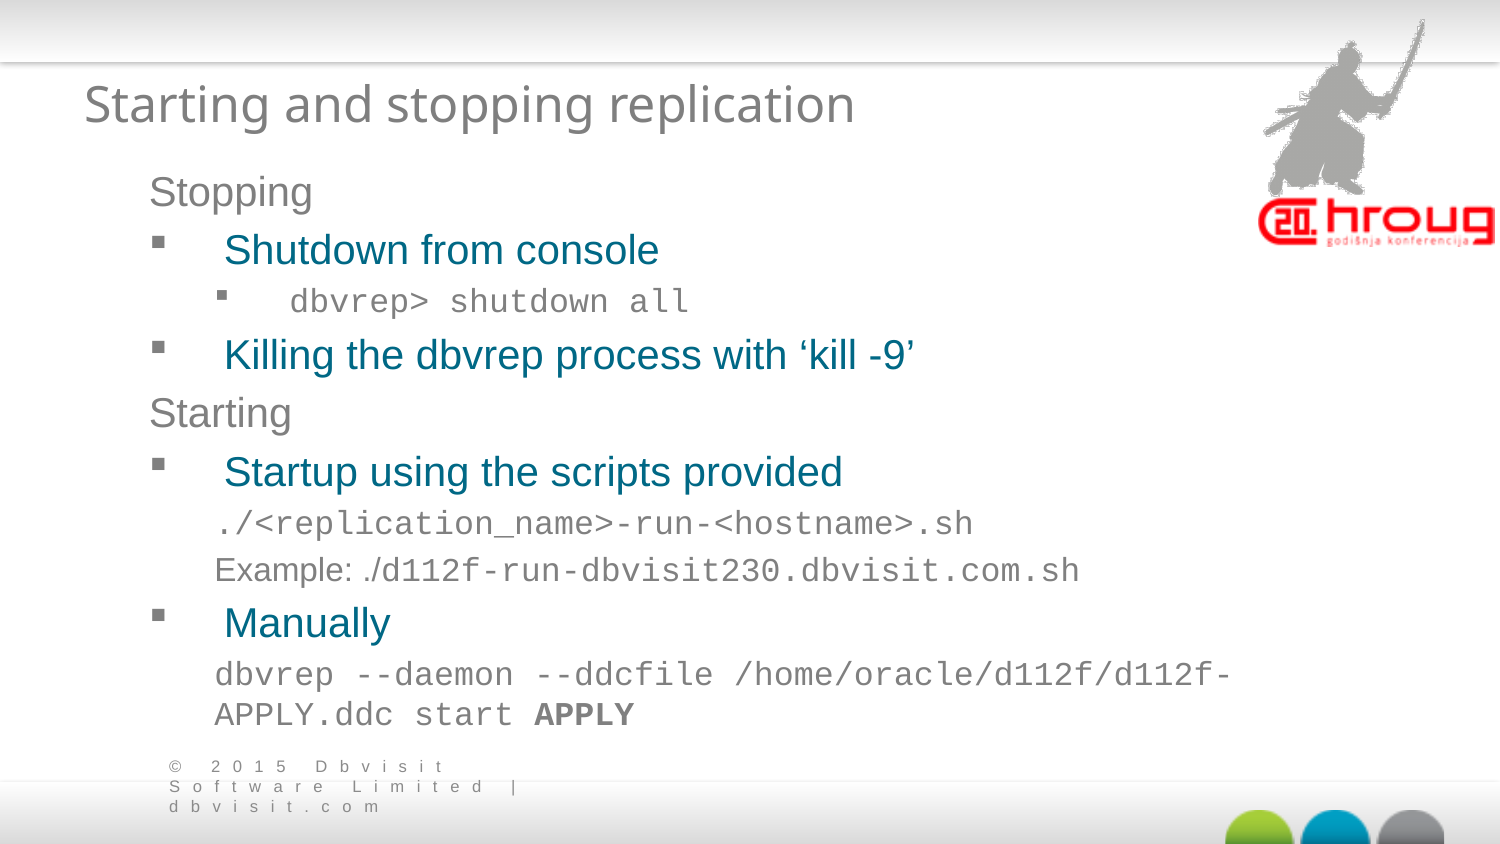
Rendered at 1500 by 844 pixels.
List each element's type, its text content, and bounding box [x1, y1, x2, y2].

title Starting and stopping replication [84, 65, 1435, 166]
picture [1258, 166, 1496, 247]
picture [1263, 19, 1427, 65]
list Stopping Shutdown from console dbvrep> shutdown all Killing the dbvrep process with ‘kill -9’ Starting Startup using the scripts provided ./<replication_name>-run-<hostname>.sh Example: ./d112f-run-dbvisit230.dbvisit.com.sh Manually dbvrep --daemon --ddcfile /home/oracle/d112f/d112f-APPLY.ddc start APPLY [83, 157, 1358, 732]
